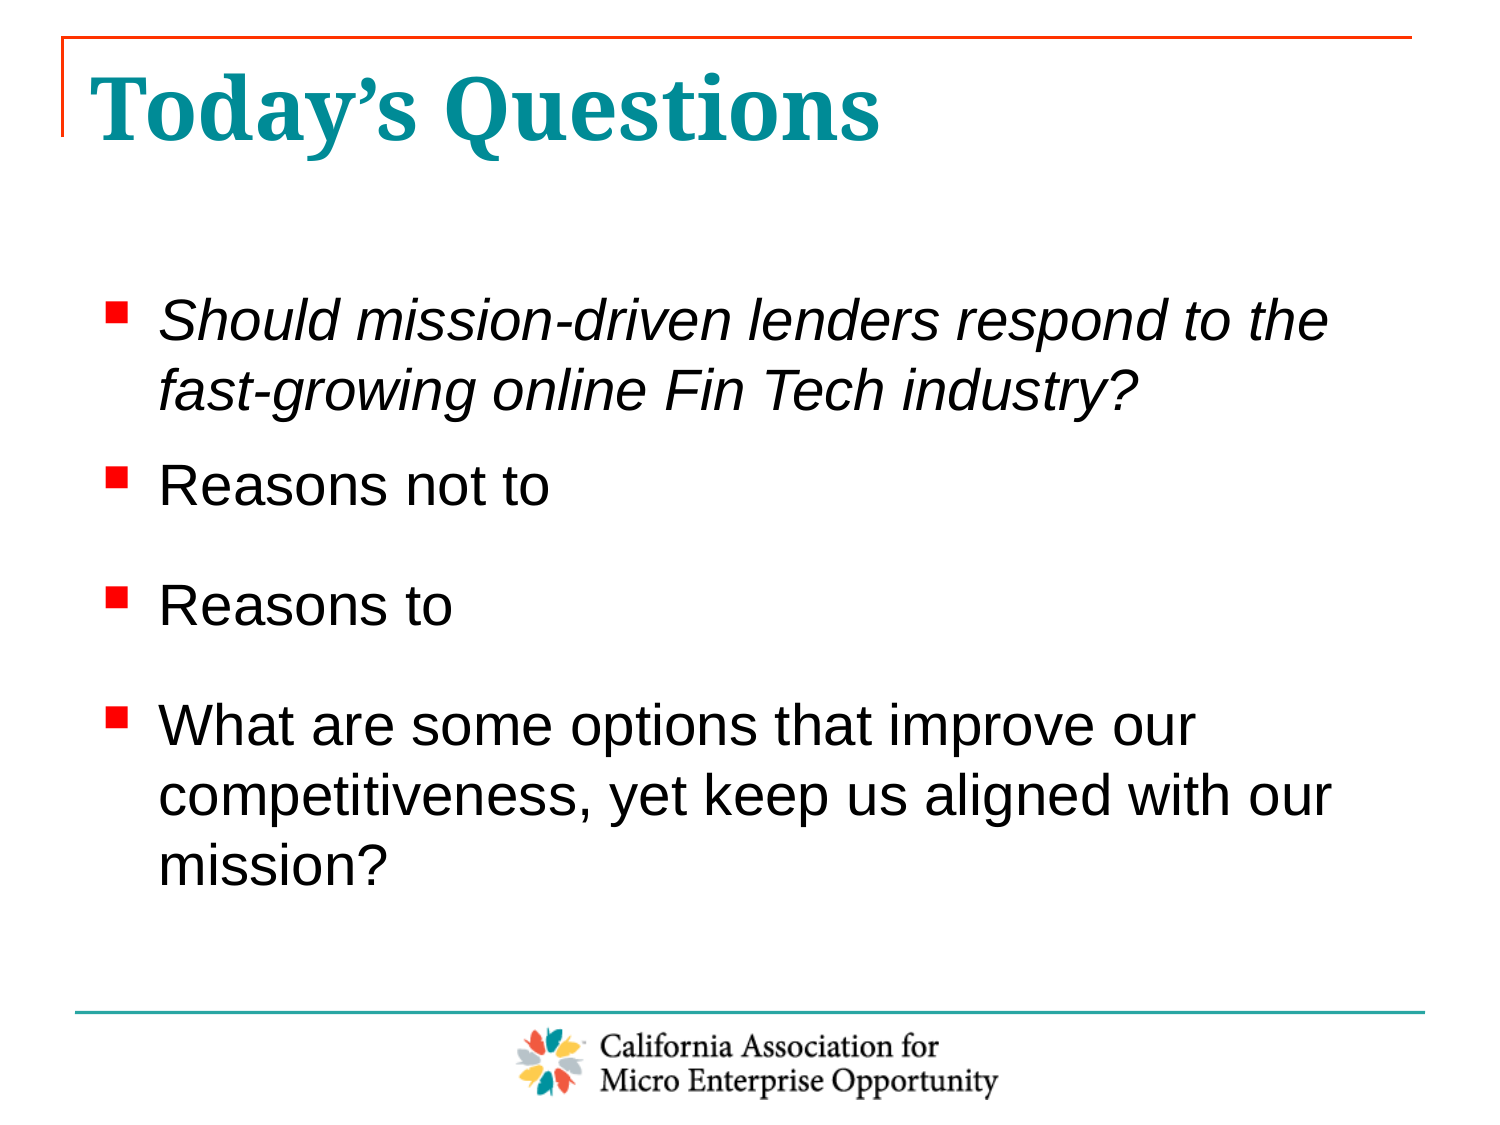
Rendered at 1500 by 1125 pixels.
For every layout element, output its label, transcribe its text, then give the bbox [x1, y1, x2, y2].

picture [512, 1024, 1000, 1100]
title Today’s Questions [75, 45, 1425, 150]
list Should mission-driven lenders respond to the fast-growing online Fin Tech industry? Reasons not to Reasons to What are some options that improve our competitiveness, yet keep us aligned with our mission? [87, 274, 1451, 1001]
